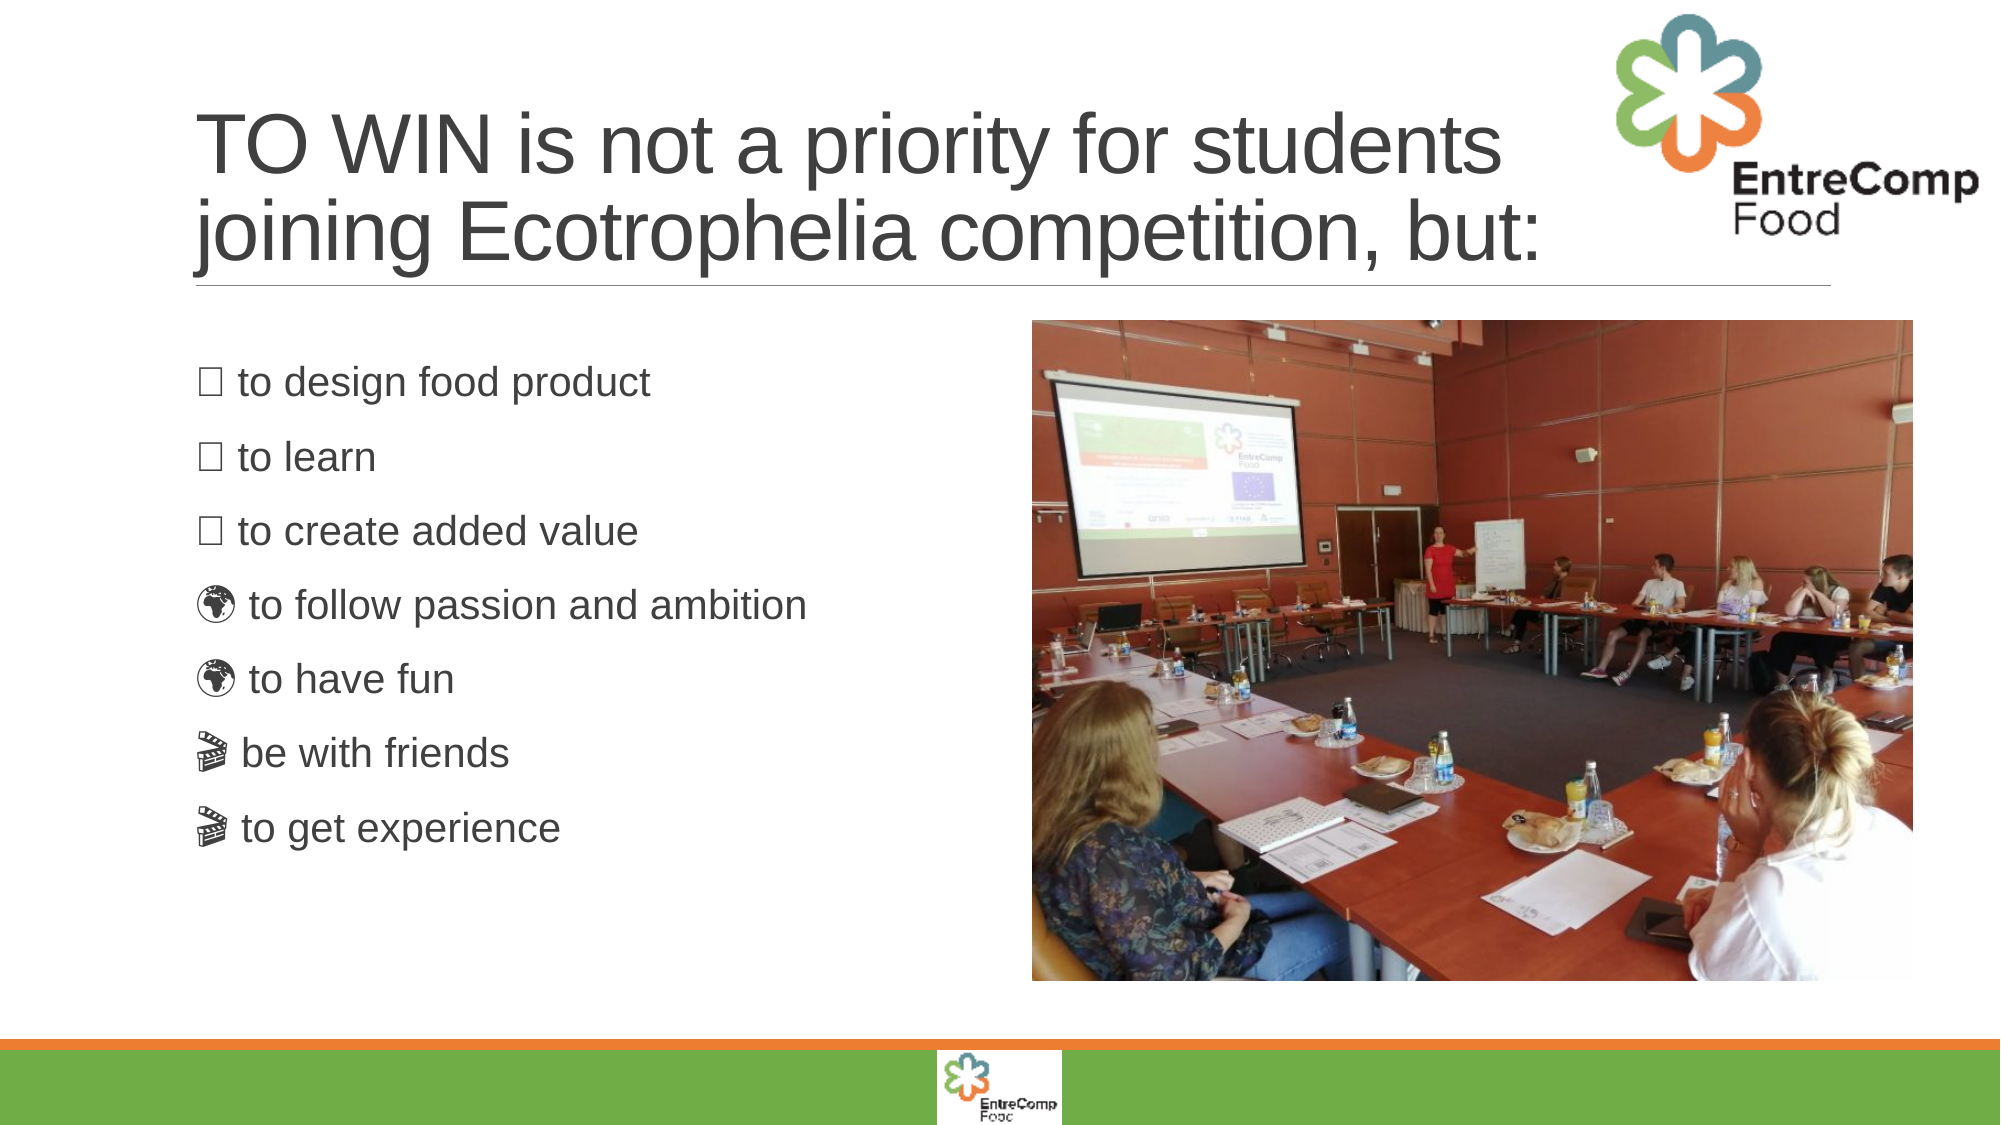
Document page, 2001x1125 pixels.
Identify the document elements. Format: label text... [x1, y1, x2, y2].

picture [1032, 319, 1914, 981]
picture [1590, 5, 1996, 247]
picture [937, 1050, 1062, 1125]
list 💡 to design food product 💡 to learn 💡 to create added value 🌍 to follow passion and ambition 🌍 to have fun 🎬 be with friends 🎬 to get experience [180, 353, 1029, 963]
title TO WIN is not a priority for students joining Ecotrophelia competition, but: [180, 47, 1658, 285]
